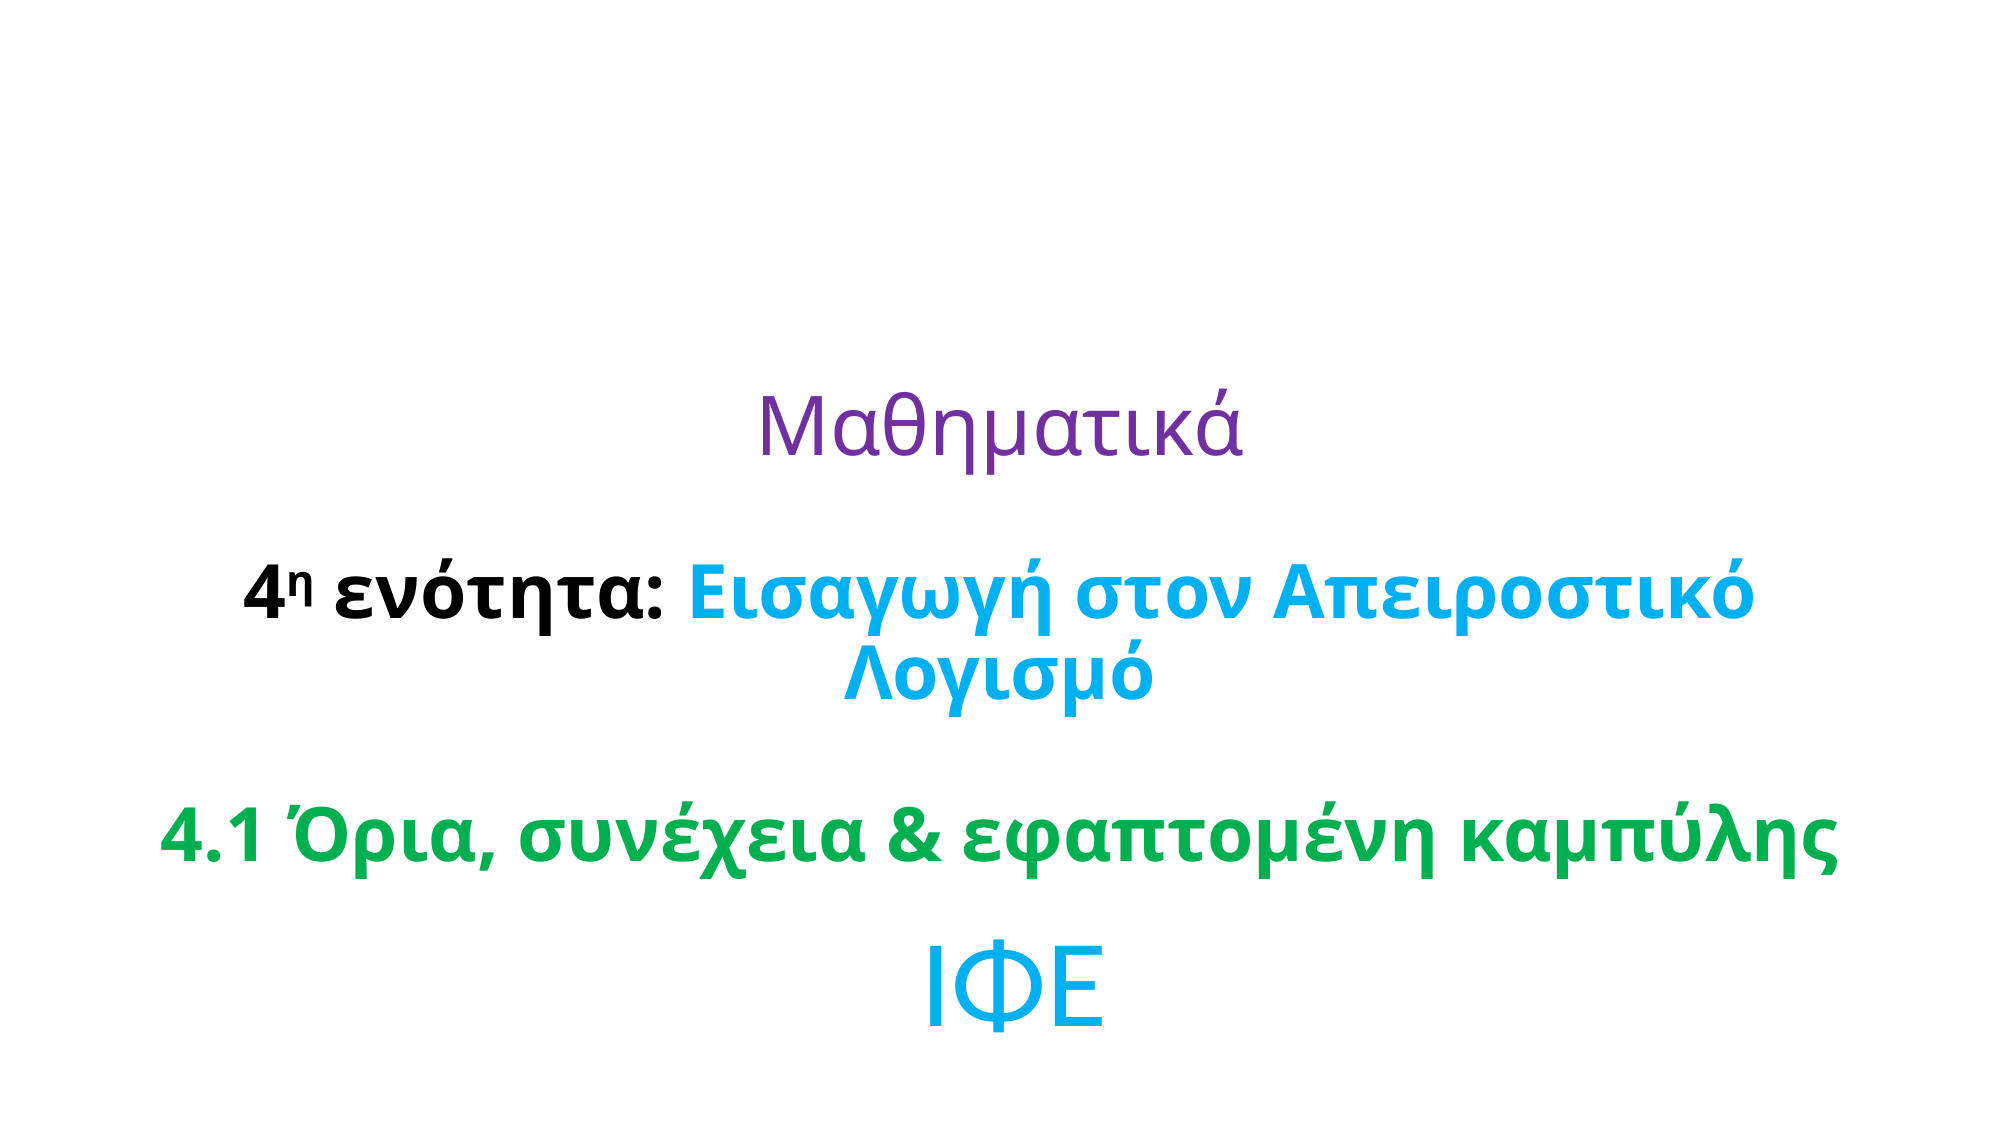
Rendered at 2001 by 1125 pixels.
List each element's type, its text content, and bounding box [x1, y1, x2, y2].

title Μαθηματικά 4η ενότητα: Εισαγωγή στον Απειροστικό Λογισμό 4.1 Όρια, συνέχεια & εφαπτομένη καμπύλης [89, 191, 1911, 886]
subtitle ΙΦΕ [264, 910, 1765, 1107]
